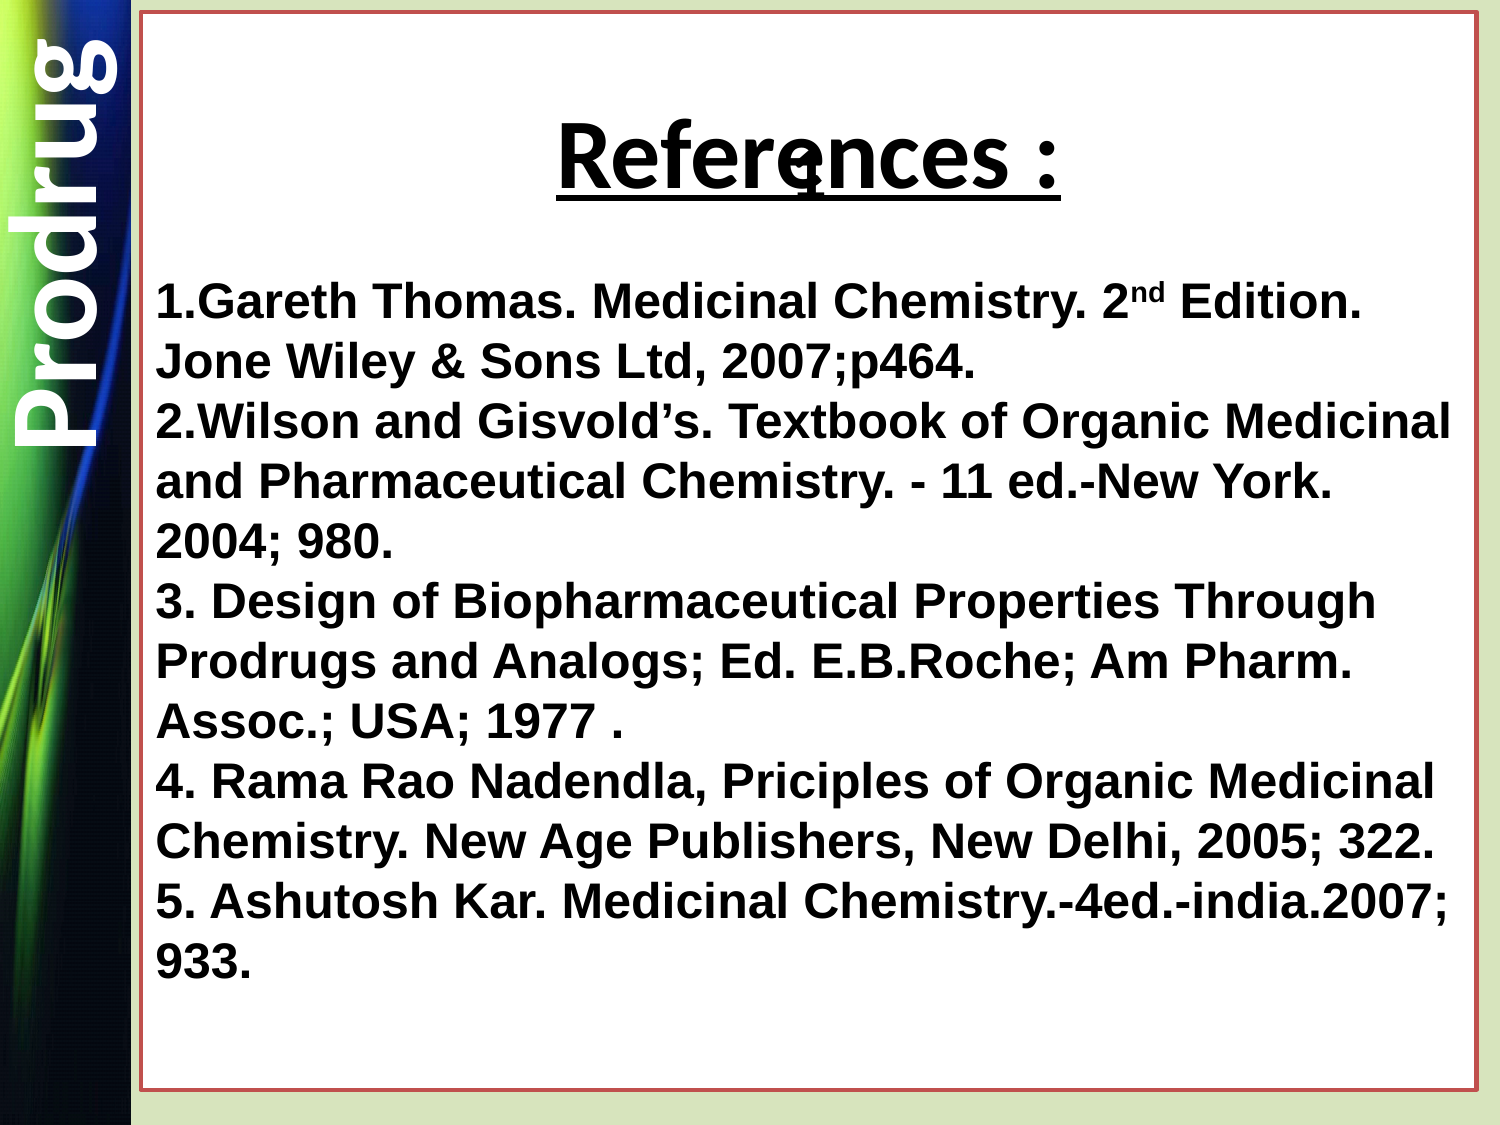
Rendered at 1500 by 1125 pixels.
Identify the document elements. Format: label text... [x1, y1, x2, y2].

picture [0, 0, 131, 1125]
text_box References : 1.Gareth Thomas. Medicinal Chemistry. 2nd Edition. Jone Wiley & Sons Ltd, 2007;p464. 2.Wilson and Gisvold’s. Textbook of Organic Medicinal and Pharmaceutical Chemistry. - 11 ed.-New York. 2004; 980. 3. Design of Biopharmaceutical Properties Through Prodrugs and Analogs; Ed. E.B.Roche; Am Pharm. Assoc.; USA; 1977 . 4. Rama Rao Nadendla, Priciples of Organic Medicinal Chemistry. New Age Publishers, New Delhi, 2005; 322. 5. Ashutosh Kar. Medicinal Chemistry.-4ed.-india.2007; 933. [140, 80, 1477, 1125]
list 1 [139, 10, 1479, 1092]
